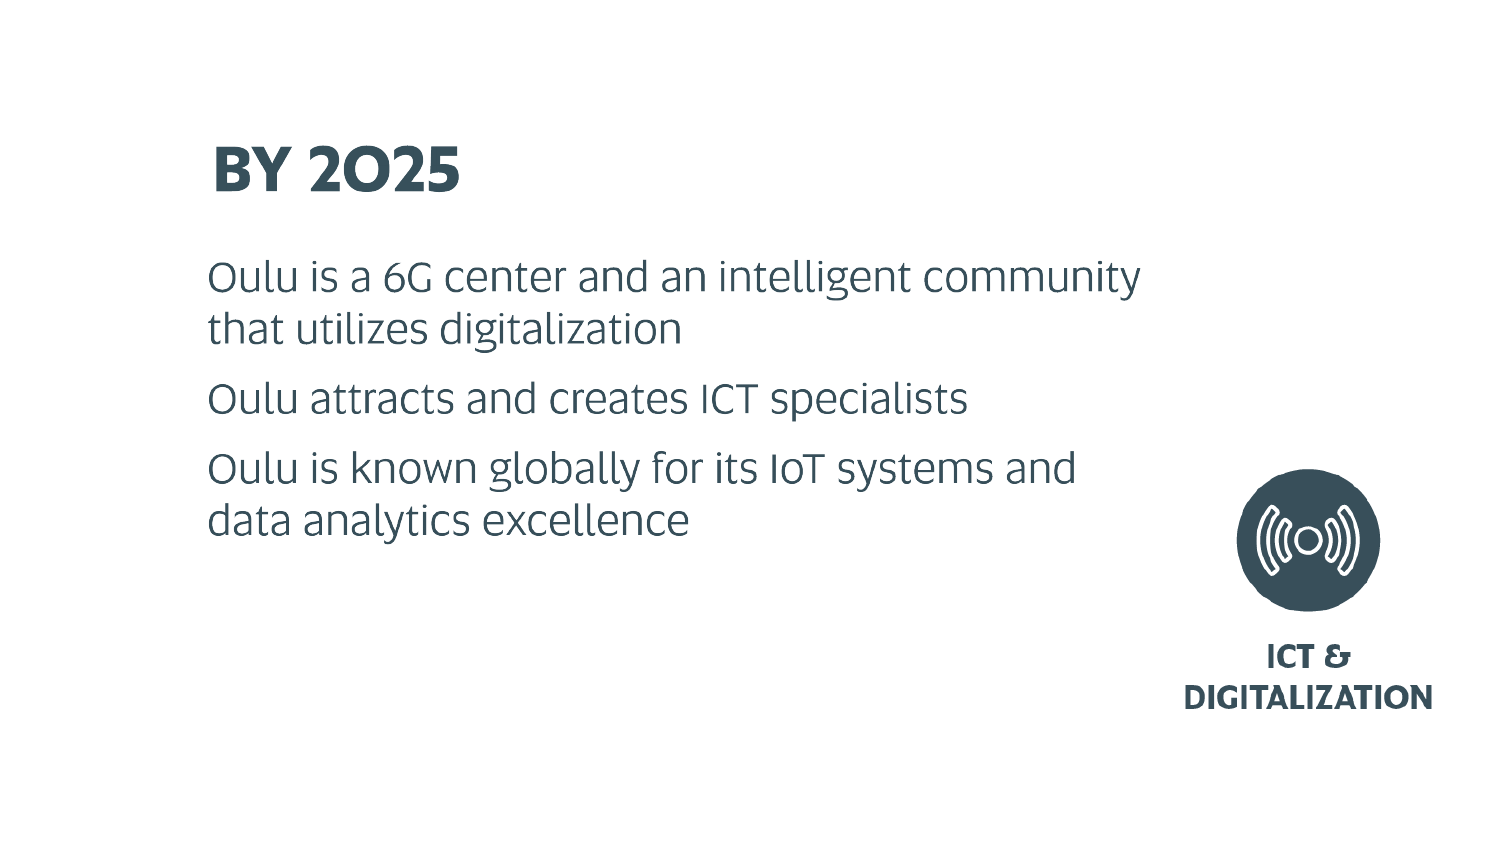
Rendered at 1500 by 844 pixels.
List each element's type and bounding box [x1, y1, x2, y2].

picture [156, 115, 1480, 844]
